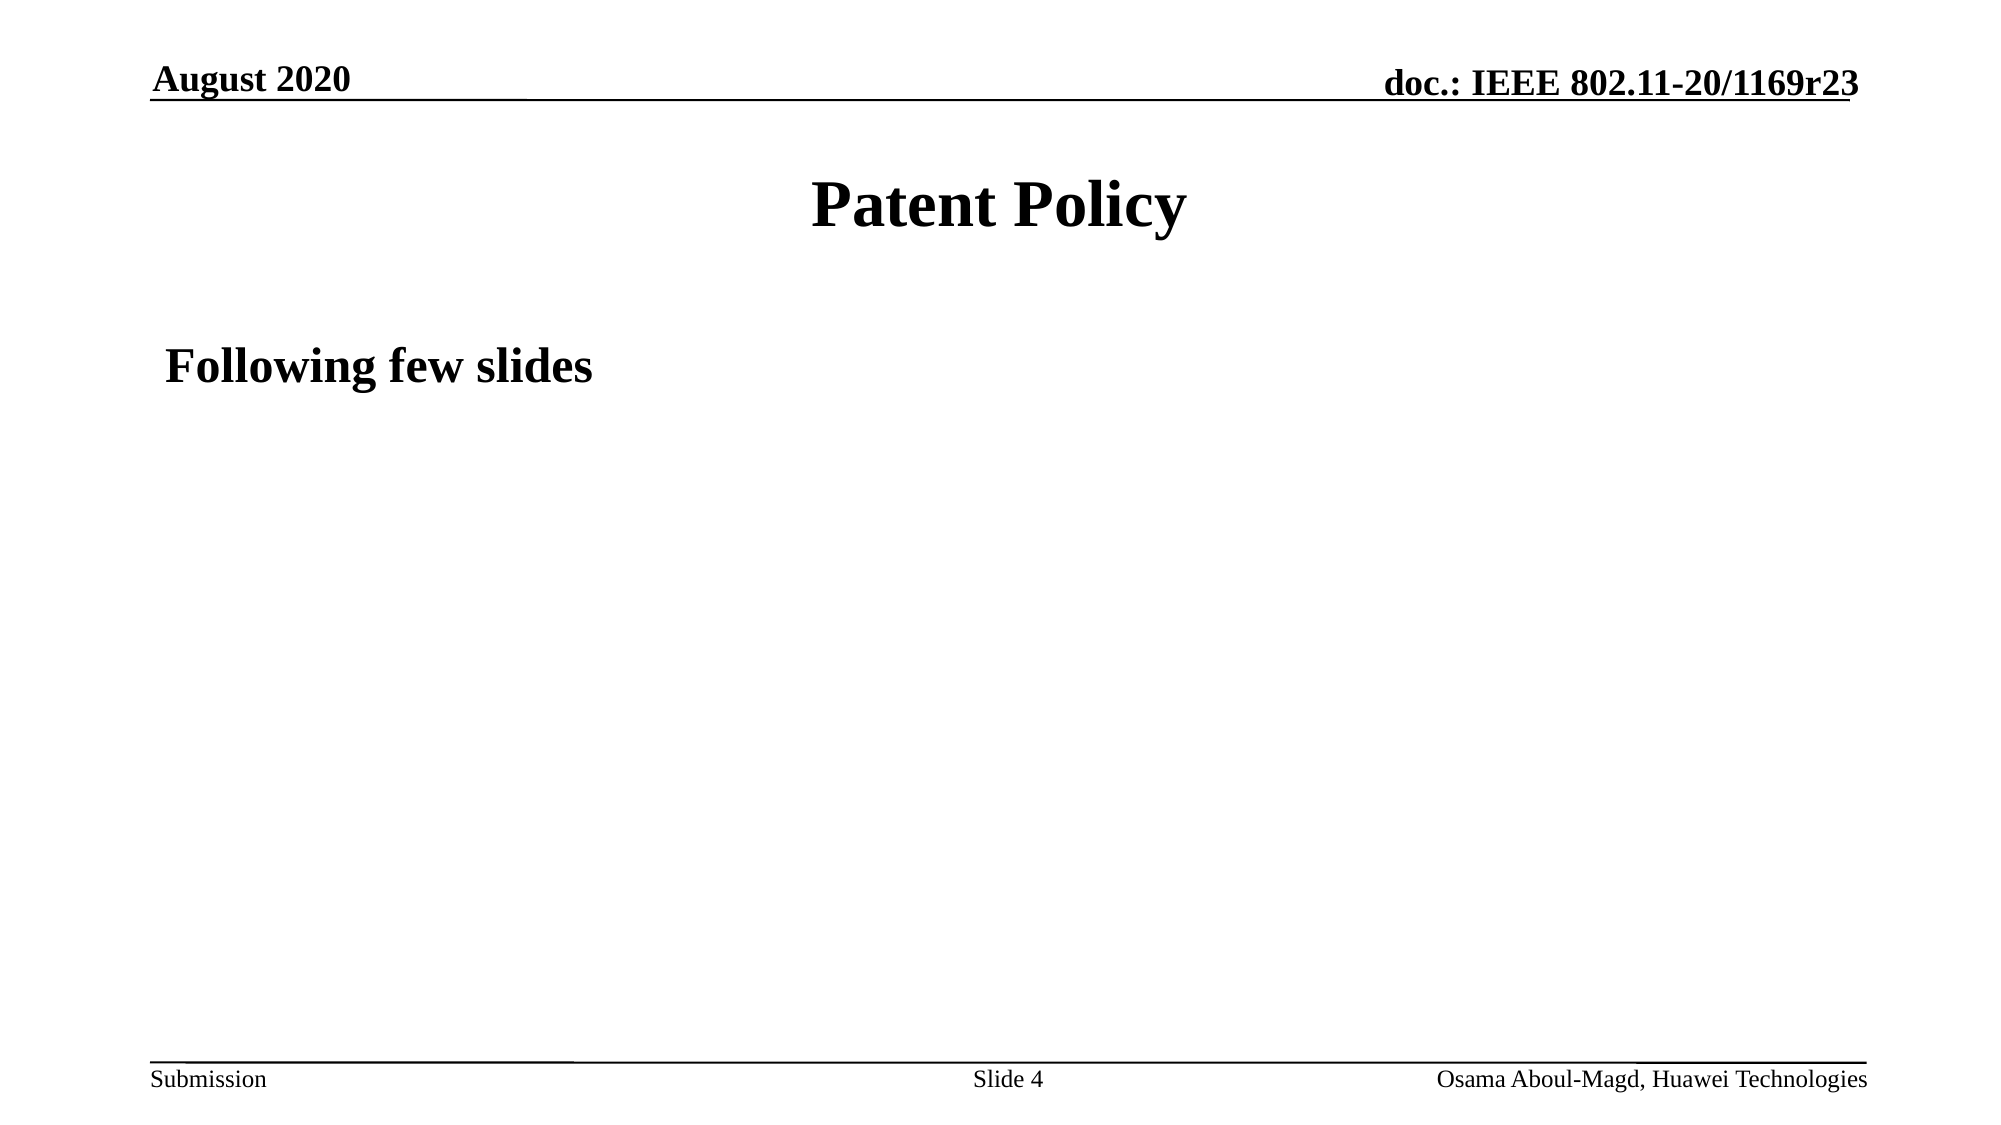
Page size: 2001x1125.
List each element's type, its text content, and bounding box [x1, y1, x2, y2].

title Patent Policy [149, 112, 1850, 288]
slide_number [152, 54, 563, 100]
footer Osama Aboul-Magd, Huawei Technologies [1171, 1061, 1869, 1093]
slide_number Slide 4 [950, 1061, 1067, 1123]
list Following few slides [149, 324, 1850, 1000]
